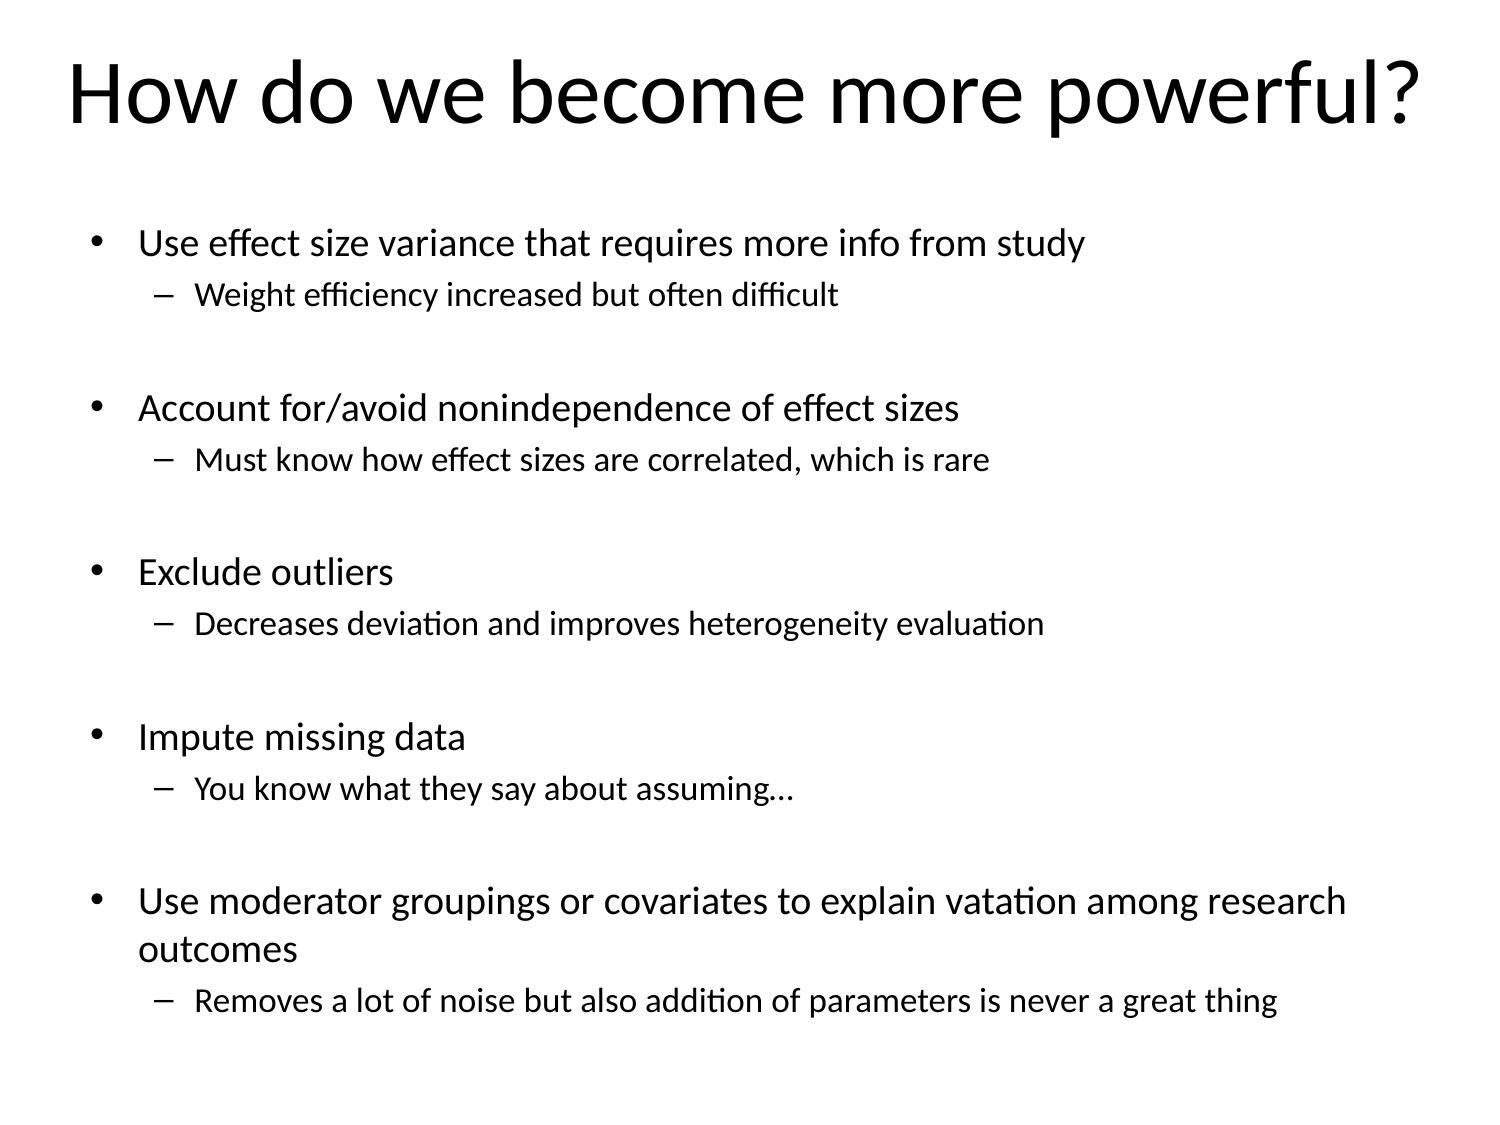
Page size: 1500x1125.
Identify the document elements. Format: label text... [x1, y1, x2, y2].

list Use effect size variance that requires more info from study Weight efficiency increased but often difficult Account for/avoid nonindependence of effect sizes Must know how effect sizes are correlated, which is rare Exclude outliers Decreases deviation and improves heterogeneity evaluation Impute missing data You know what they say about assuming… Use moderator groupings or covariates to explain vatation among research outcomes Removes a lot of noise but also addition of parameters is never a great thing [75, 209, 1425, 1033]
title How do we become more powerful? [15, 0, 1478, 181]
